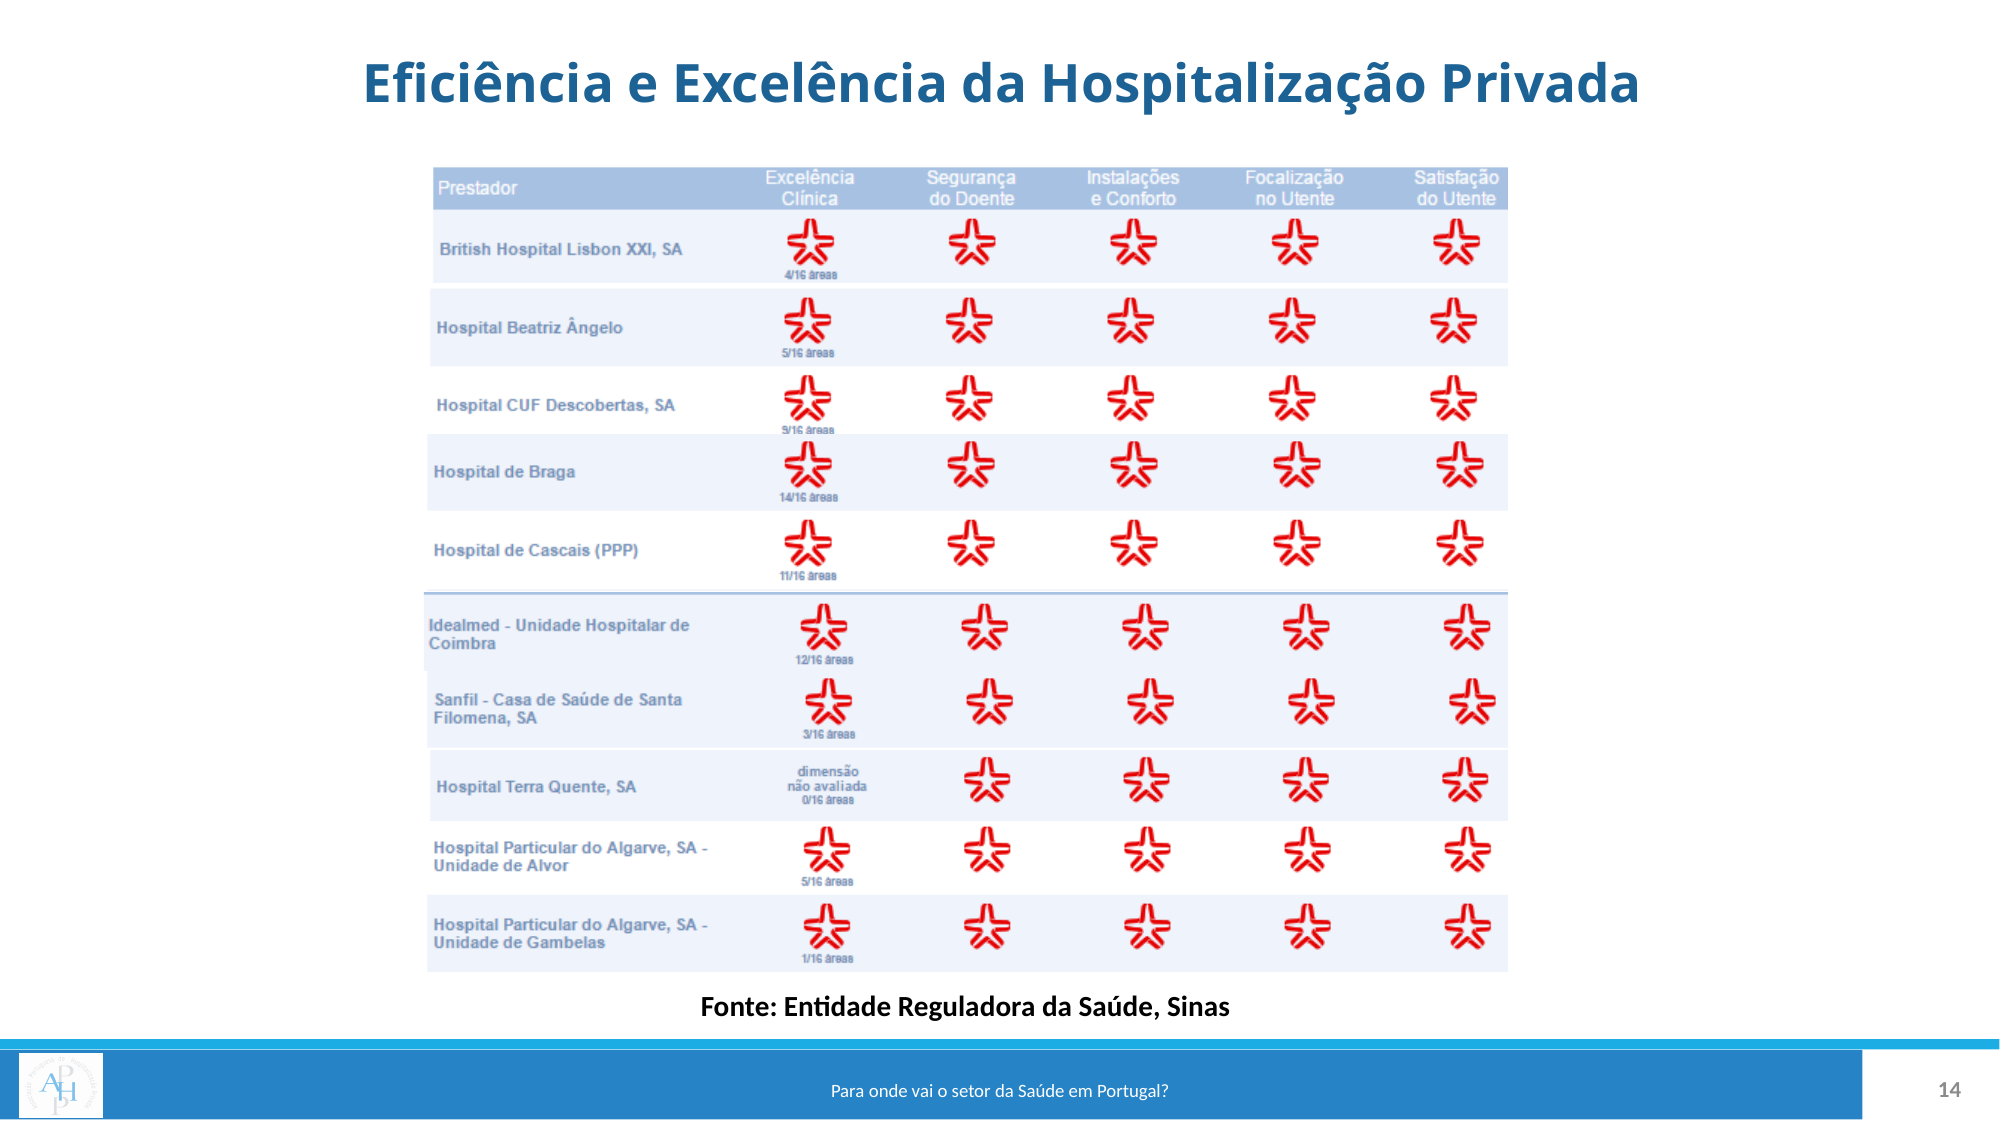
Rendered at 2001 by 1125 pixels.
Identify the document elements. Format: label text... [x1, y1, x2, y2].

slide_number 14 [1526, 1058, 1977, 1119]
title Eficiência e Excelência da Hospitalização Privada [261, 33, 1745, 138]
text_box Fonte: Entidade Reguladora da Saúde, Sinas [423, 980, 1508, 1030]
picture [19, 1053, 103, 1118]
picture [423, 160, 1508, 976]
